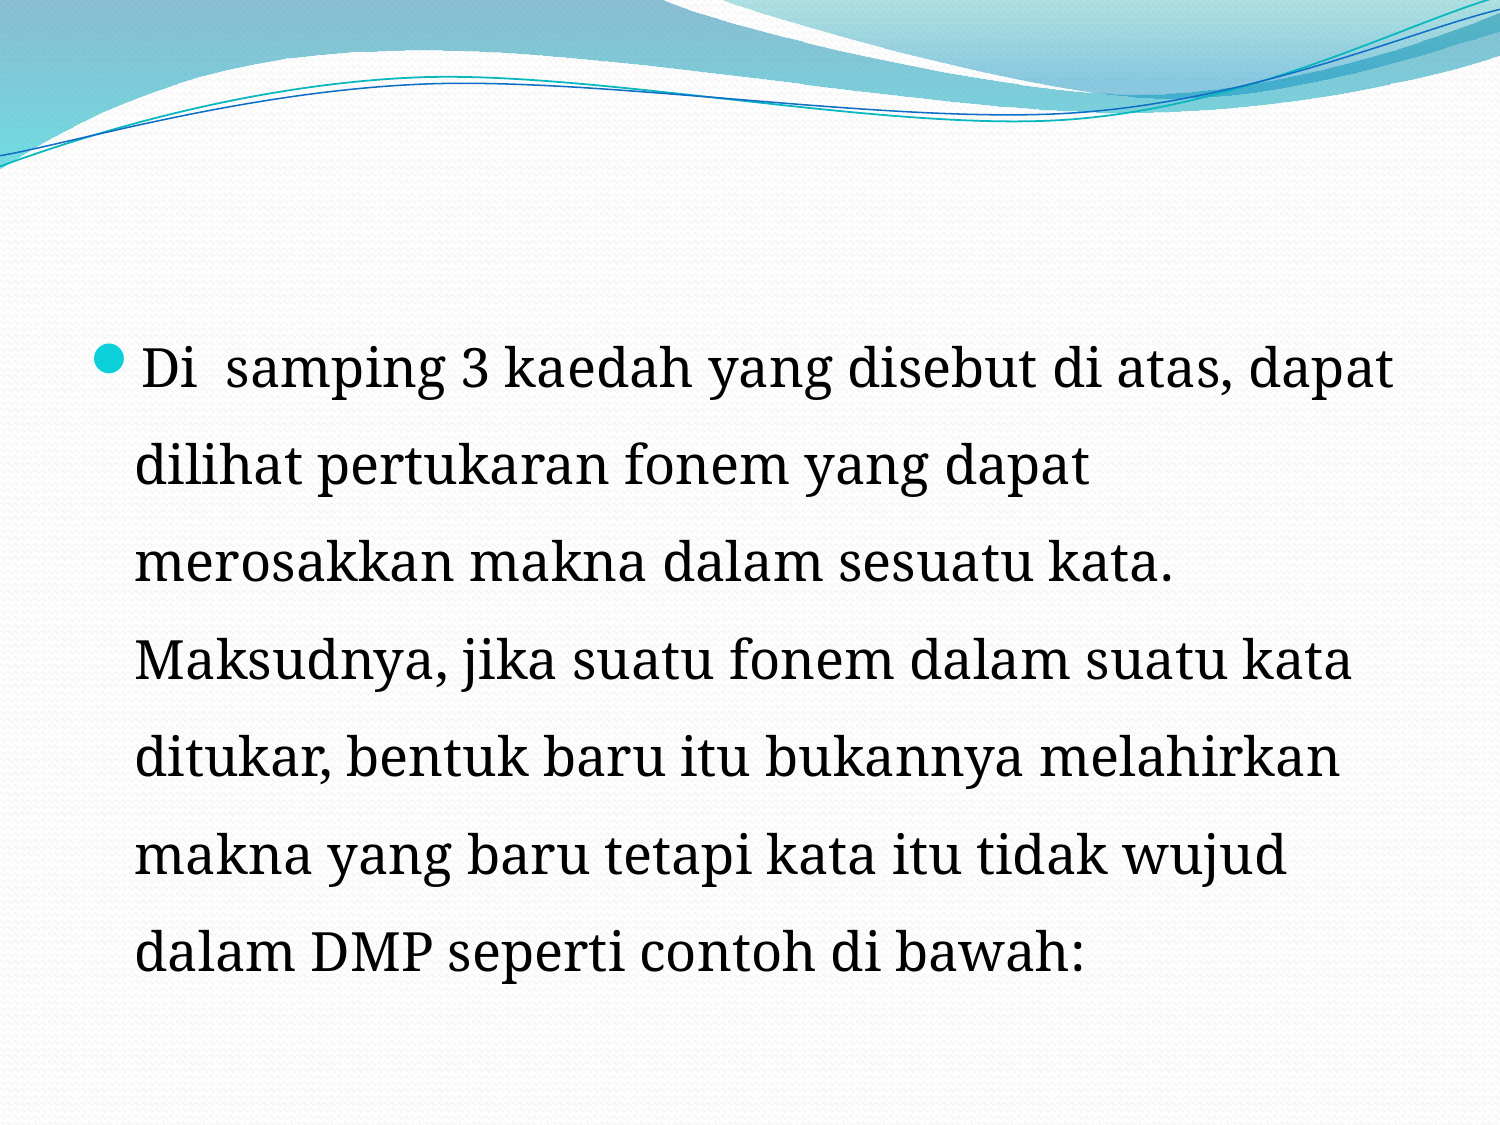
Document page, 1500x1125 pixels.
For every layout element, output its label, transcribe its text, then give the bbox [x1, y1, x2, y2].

list Di samping 3 kaedah yang disebut di atas, dapat dilihat pertukaran fonem yang dapat merosakkan makna dalam sesuatu kata. Maksudnya, jika suatu fonem dalam suatu kata ditukar, bentuk baru itu bukannya melahirkan makna yang baru tetapi kata itu tidak wujud dalam DMP seperti contoh di bawah: [75, 292, 1425, 1038]
